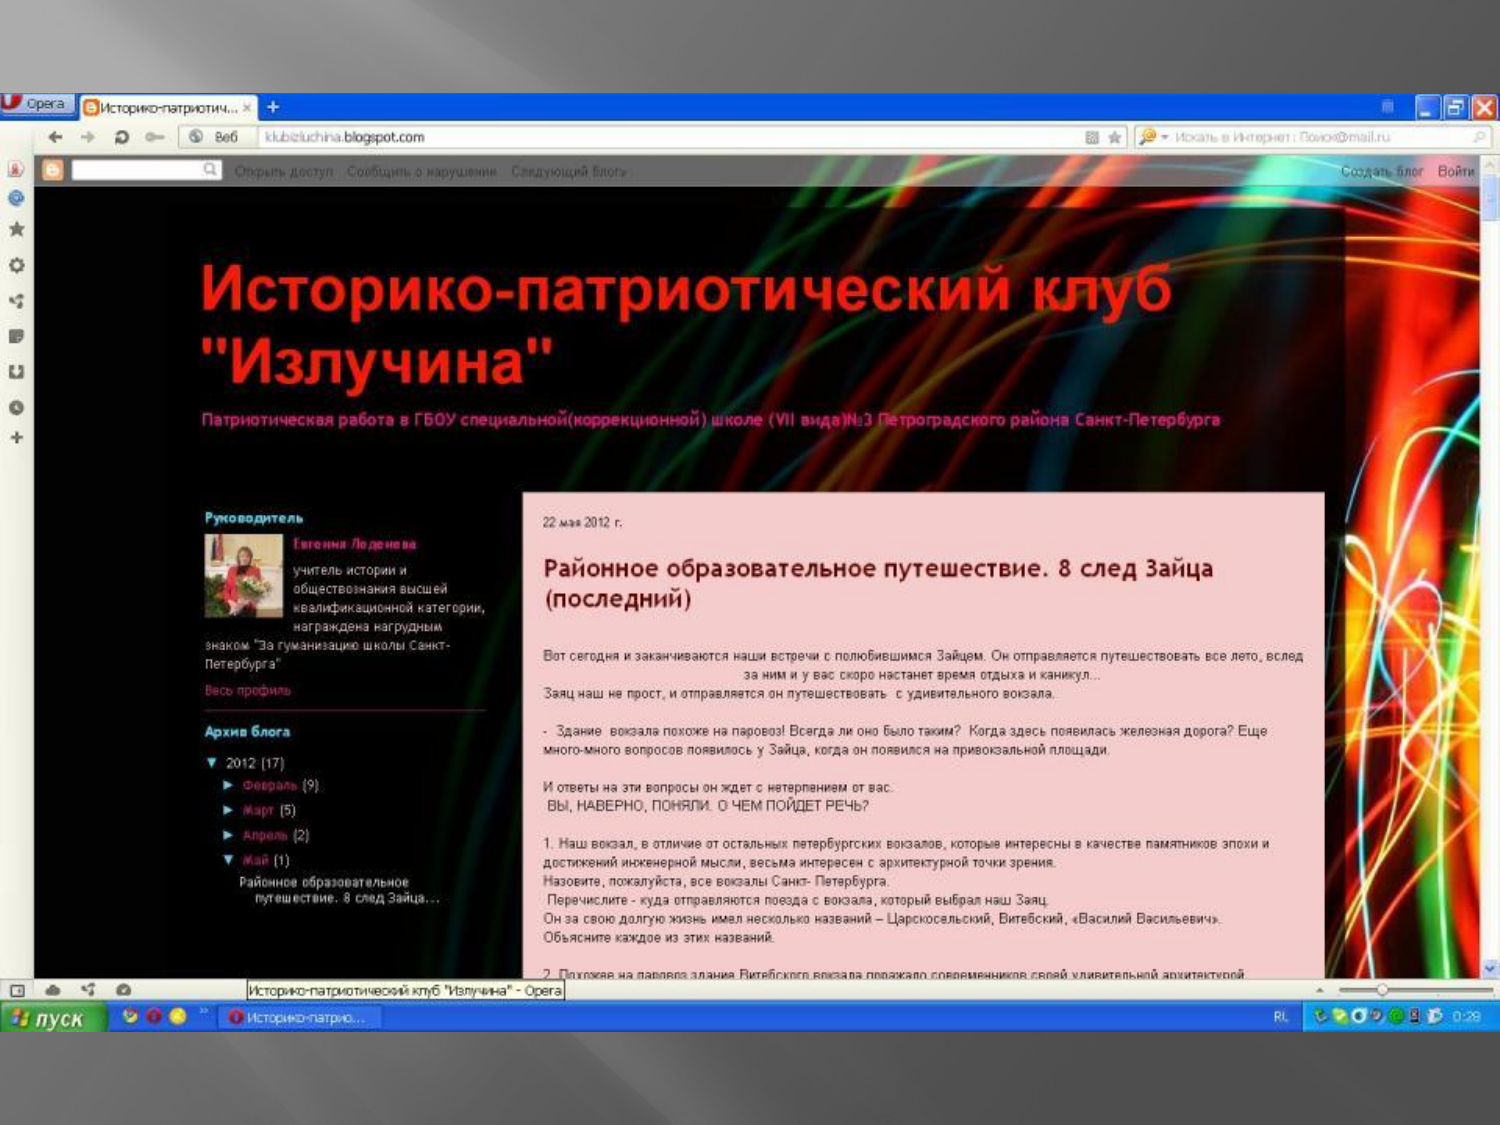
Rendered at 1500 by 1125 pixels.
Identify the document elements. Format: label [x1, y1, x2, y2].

picture [0, 93, 1500, 1032]
